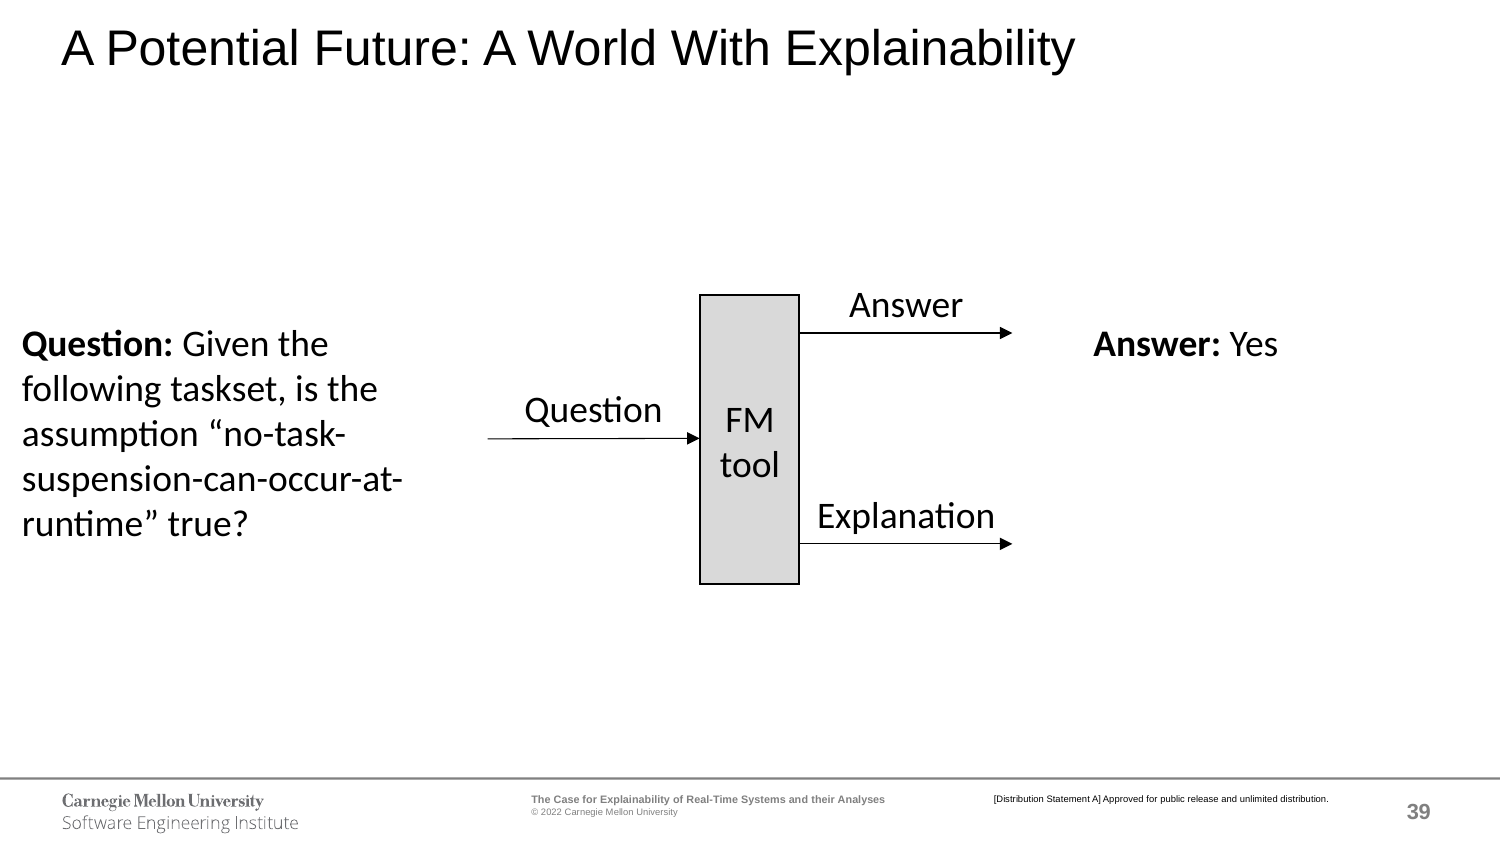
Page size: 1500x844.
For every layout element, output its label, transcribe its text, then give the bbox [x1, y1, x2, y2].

text_box Question: Given the following taskset, is the assumption “no-task-suspension-can-occur-at-runtime” true? [7, 311, 466, 552]
text_box Answer: Yes [1078, 311, 1491, 372]
text_box A Potential Future: A World With Explainability [46, 14, 1434, 84]
text_box FM tool [699, 294, 800, 585]
text_box Question [487, 377, 700, 438]
text_box Explanation [800, 483, 1013, 543]
text_box Answer [800, 272, 1013, 332]
